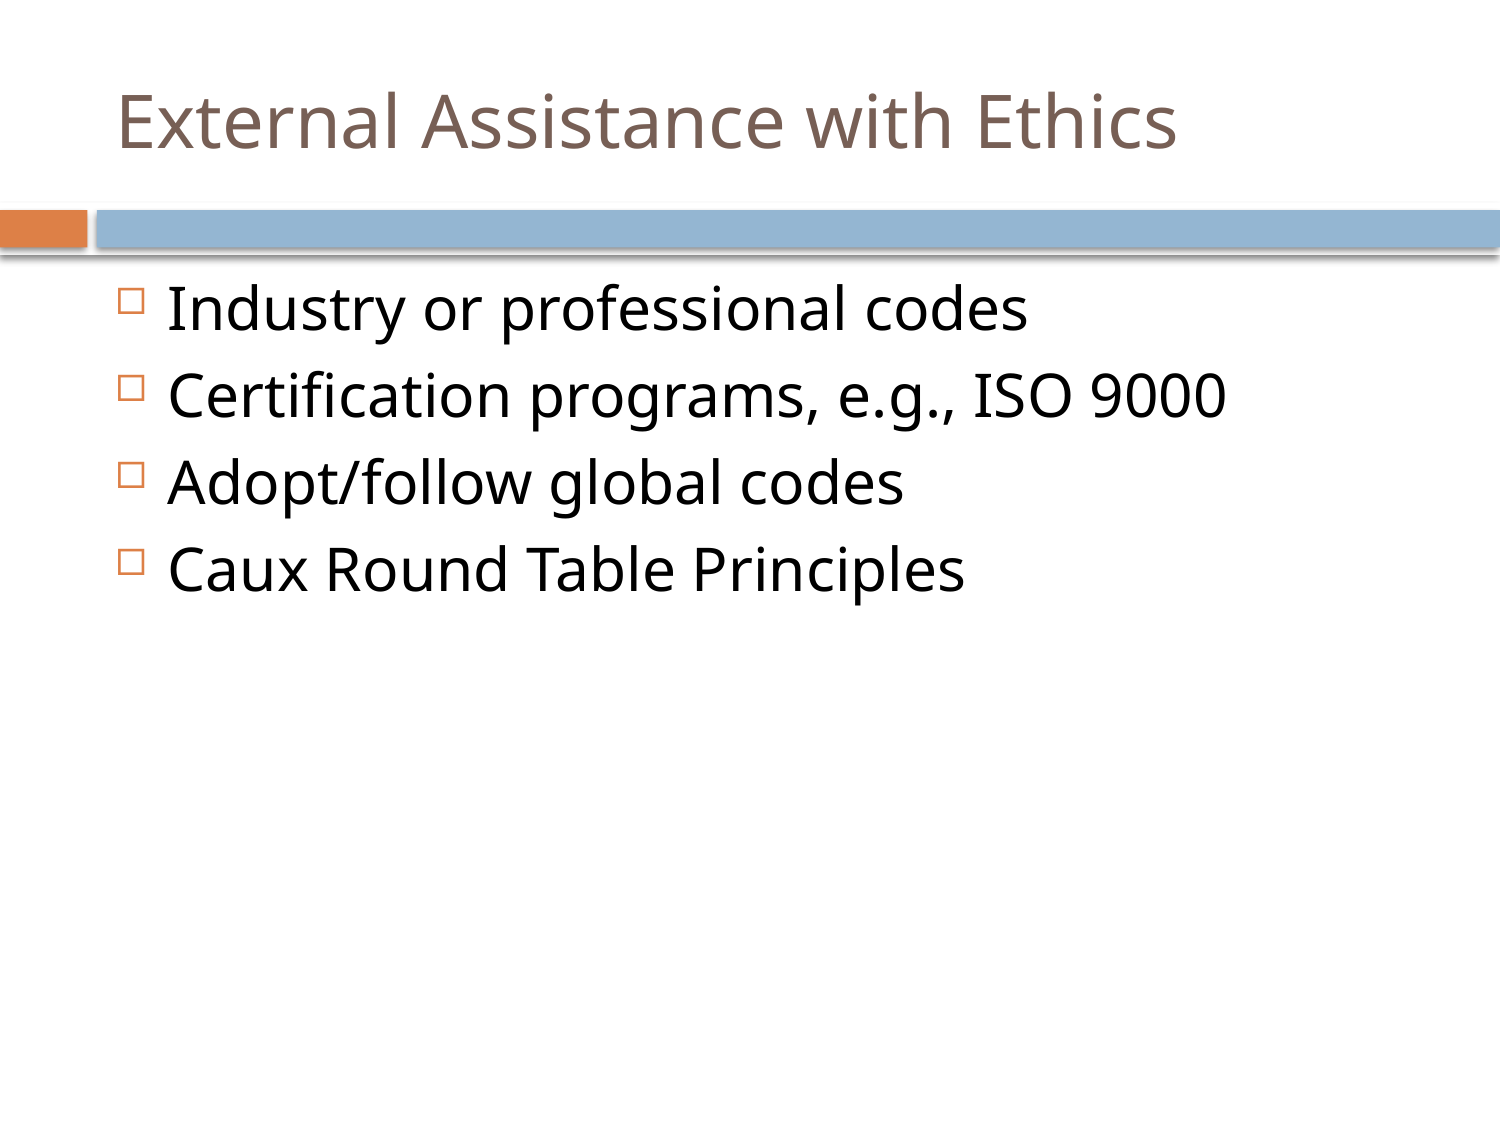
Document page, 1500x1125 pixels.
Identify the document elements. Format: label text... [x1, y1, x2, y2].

title External Assistance with Ethics [100, 37, 1438, 200]
list Industry or professional codes Certification programs, e.g., ISO 9000 Adopt/follow global codes Caux Round Table Principles [100, 262, 1438, 1000]
